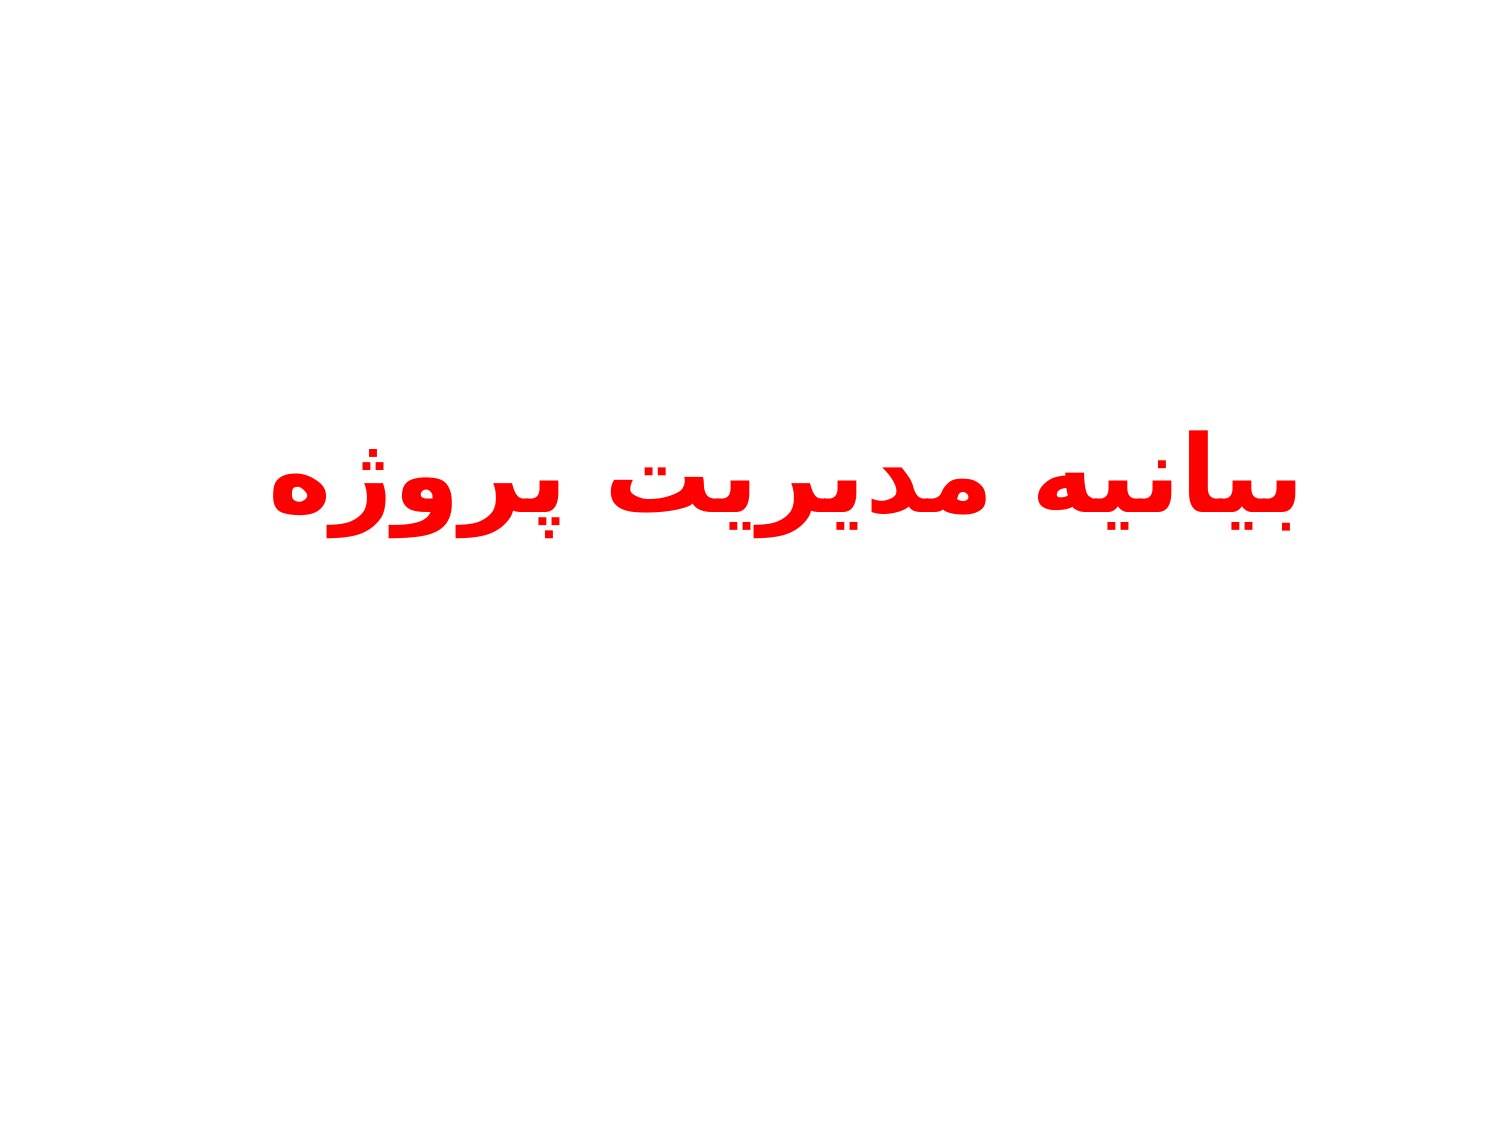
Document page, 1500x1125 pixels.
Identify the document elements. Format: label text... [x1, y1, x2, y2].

title بیانیه مدیریت پروژه [112, 349, 1388, 591]
